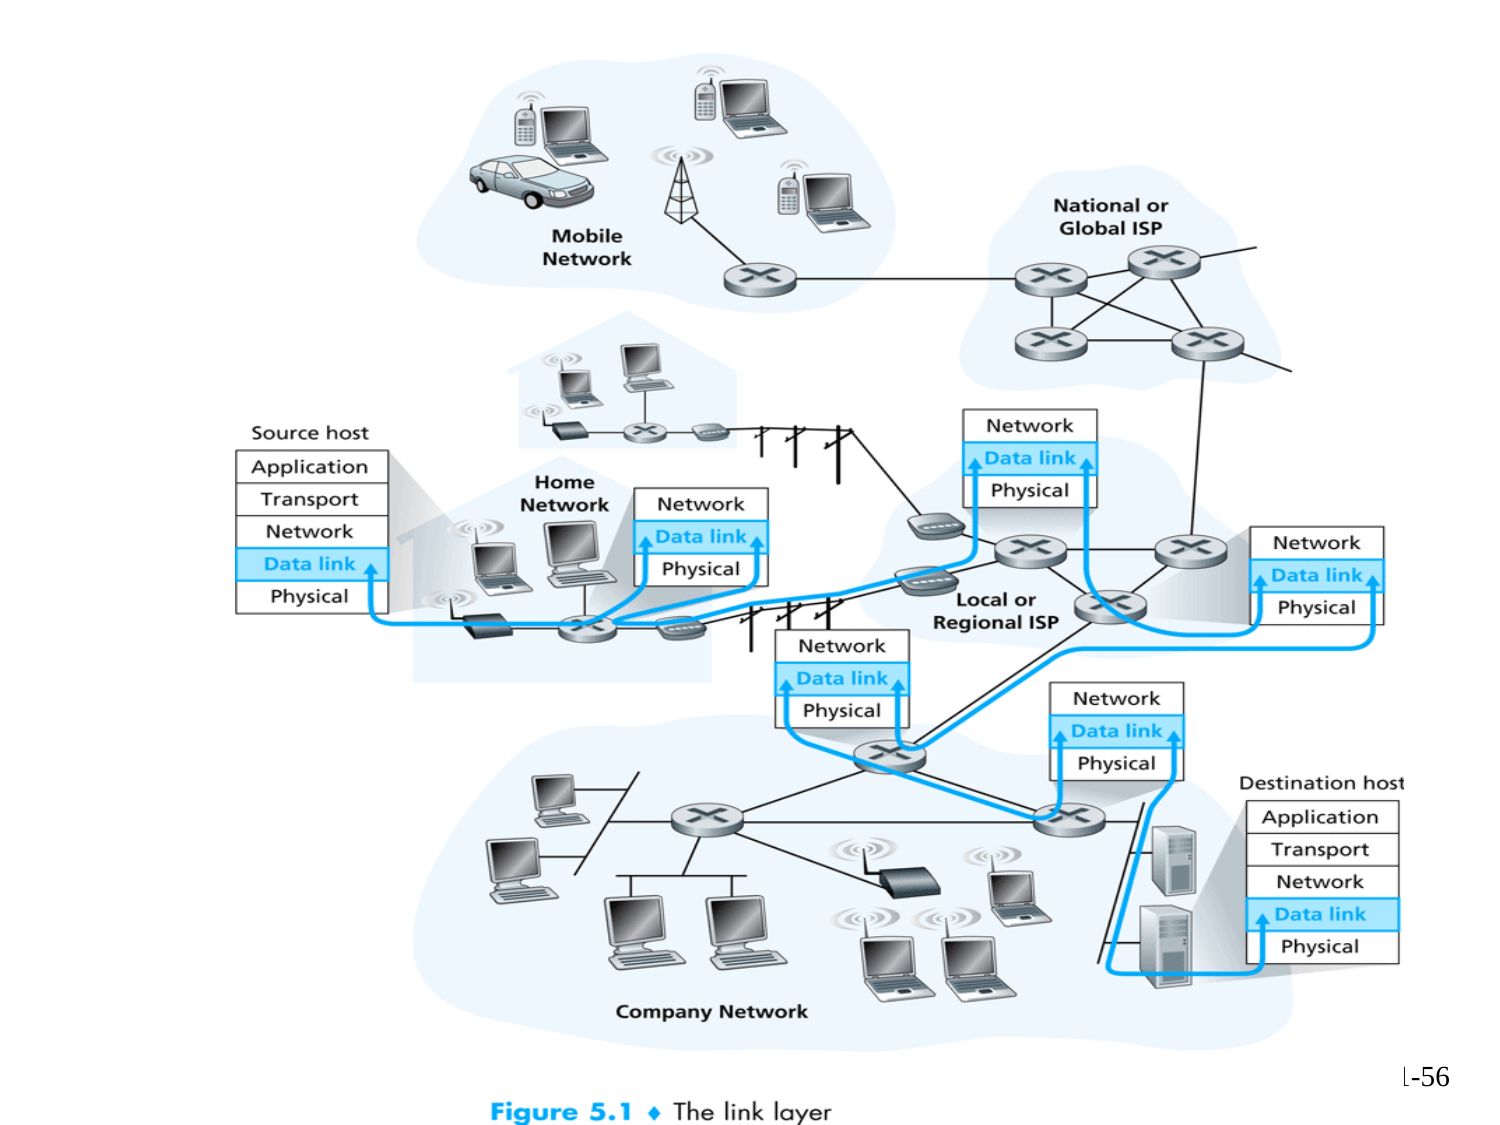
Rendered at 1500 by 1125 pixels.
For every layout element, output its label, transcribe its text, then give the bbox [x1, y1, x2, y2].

picture [235, 52, 1404, 1125]
picture [238, 550, 387, 579]
slide_number 1-56 [1407, 1049, 1466, 1125]
